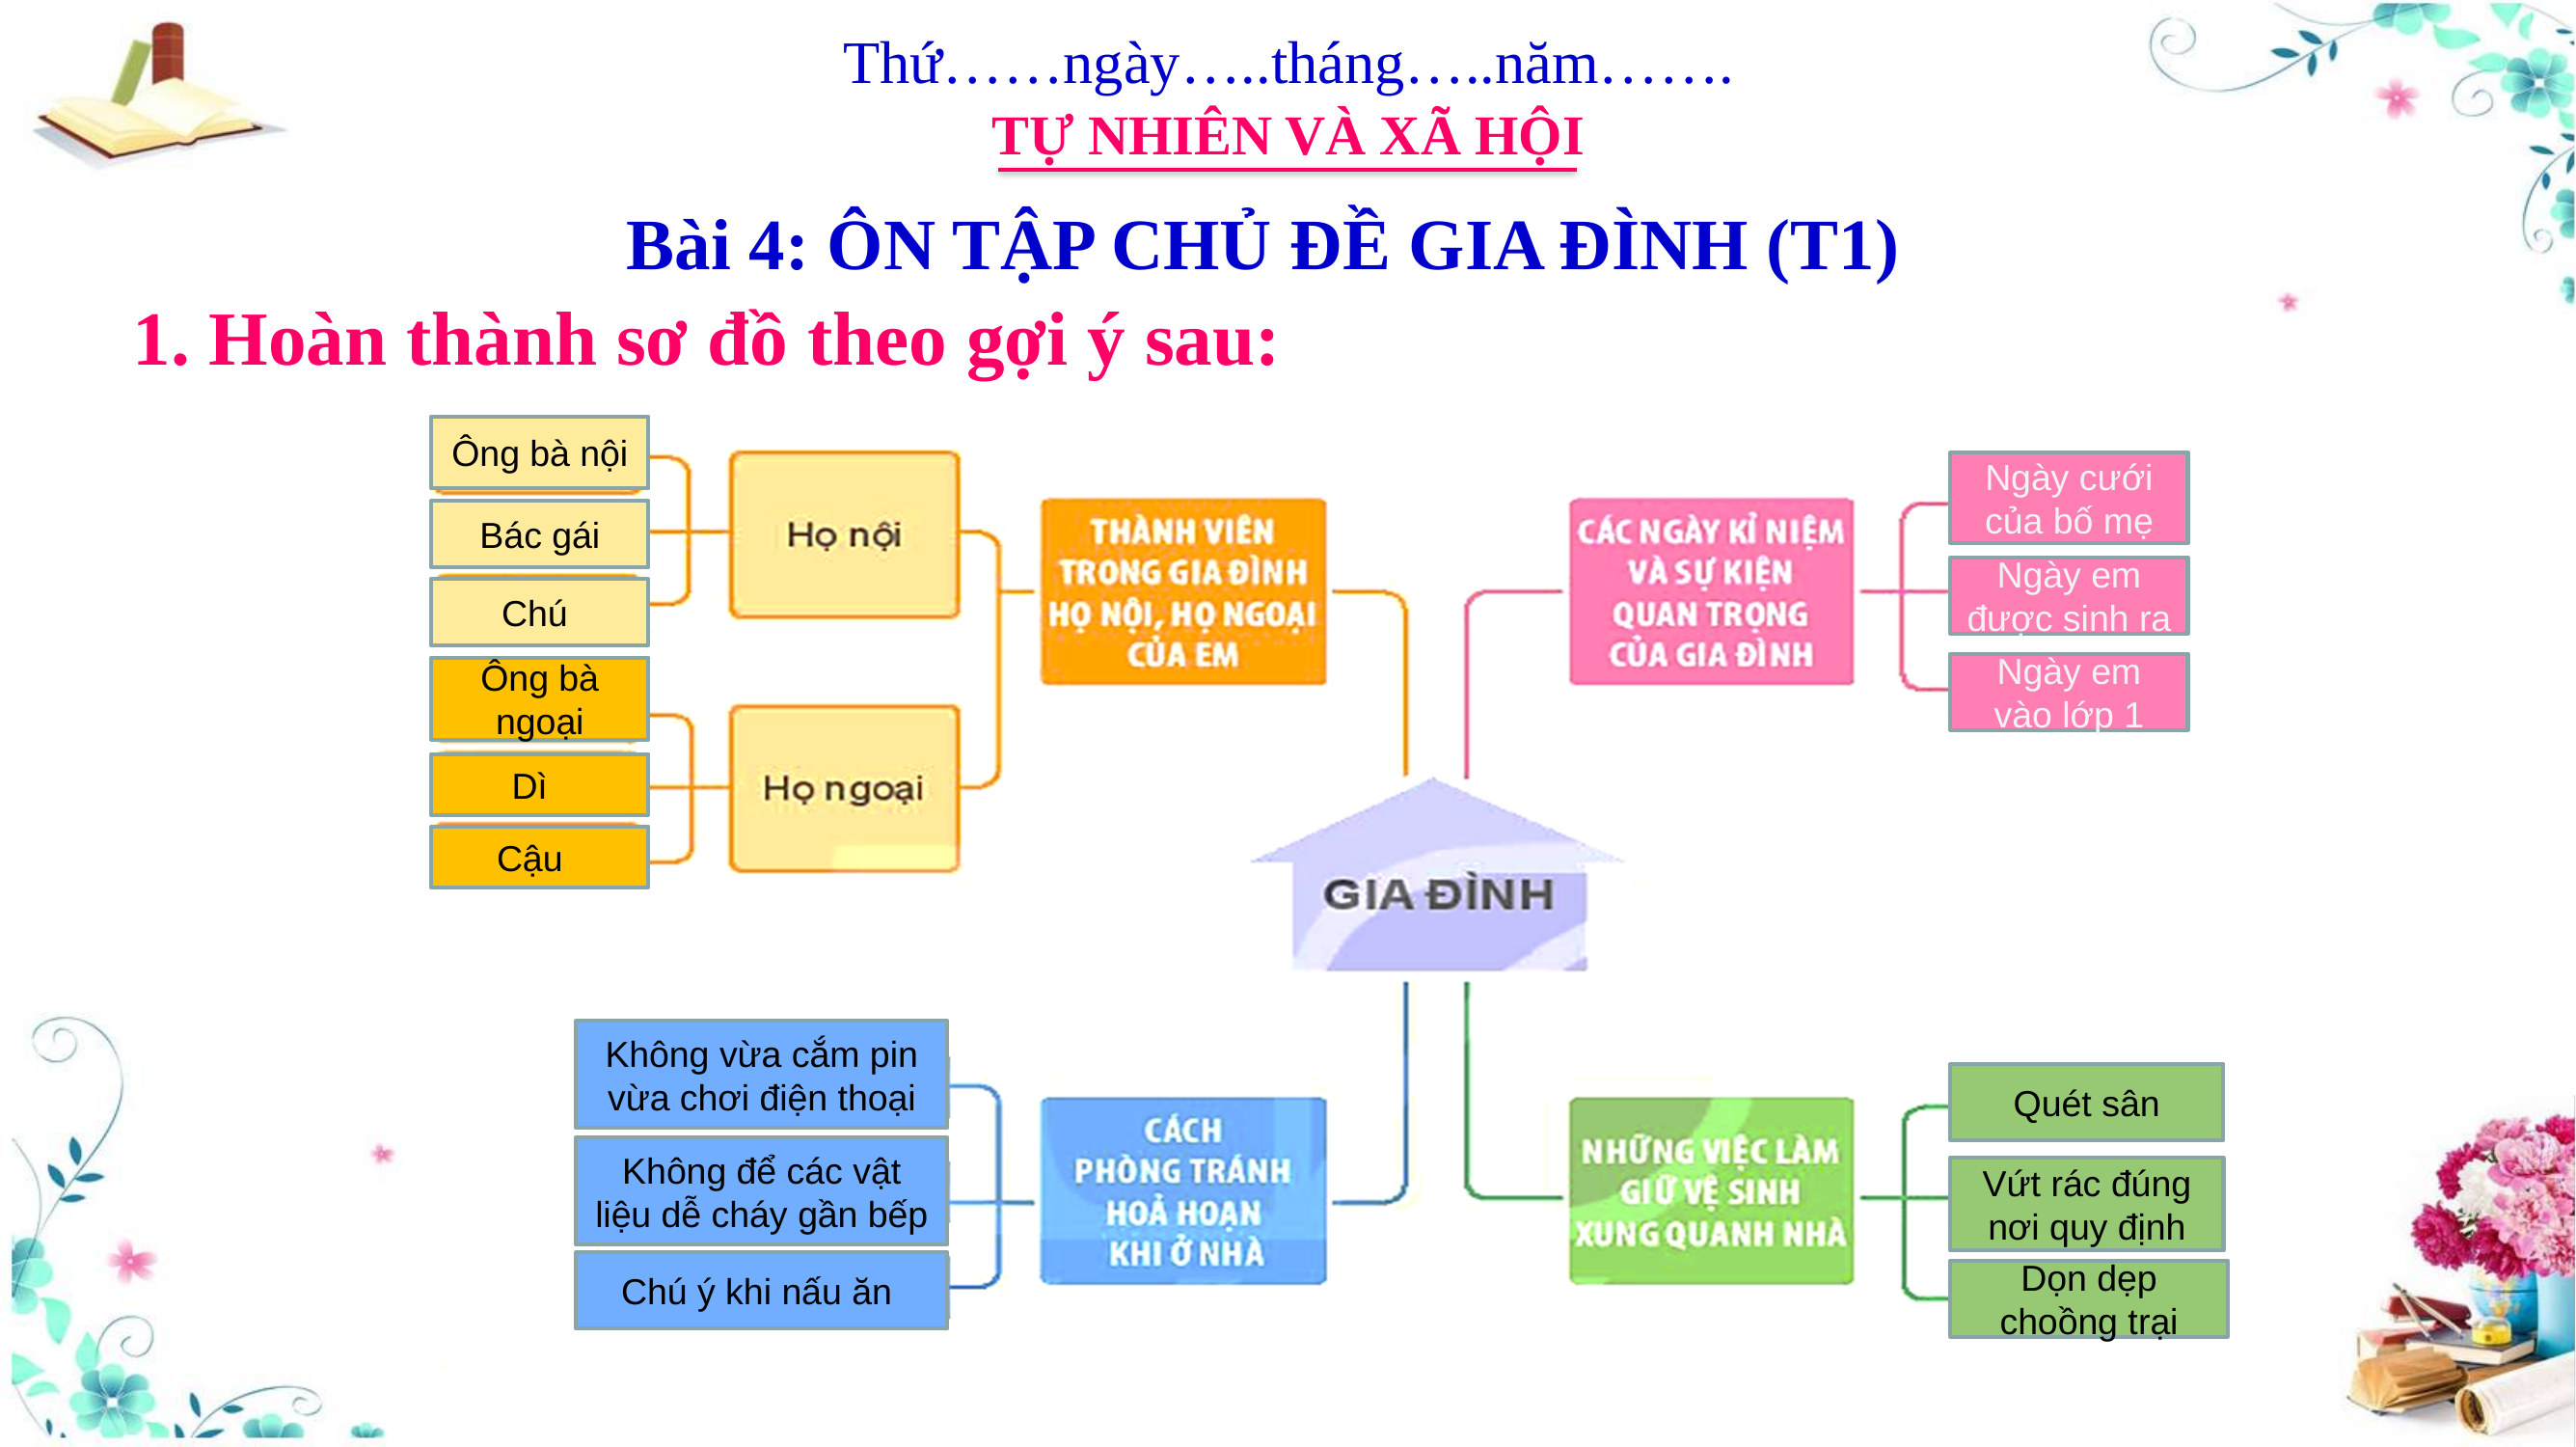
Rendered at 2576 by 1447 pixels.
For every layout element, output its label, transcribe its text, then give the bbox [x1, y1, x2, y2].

picture [0, 0, 2576, 1447]
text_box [824, 15, 1755, 175]
text_box 1. Hoàn thành sơ đồ theo gợi ý sau: [118, 282, 1890, 389]
text_box Bài 4: ÔN TẬP CHỦ ĐỀ GIA ĐÌNH (T1) [431, 185, 2096, 296]
